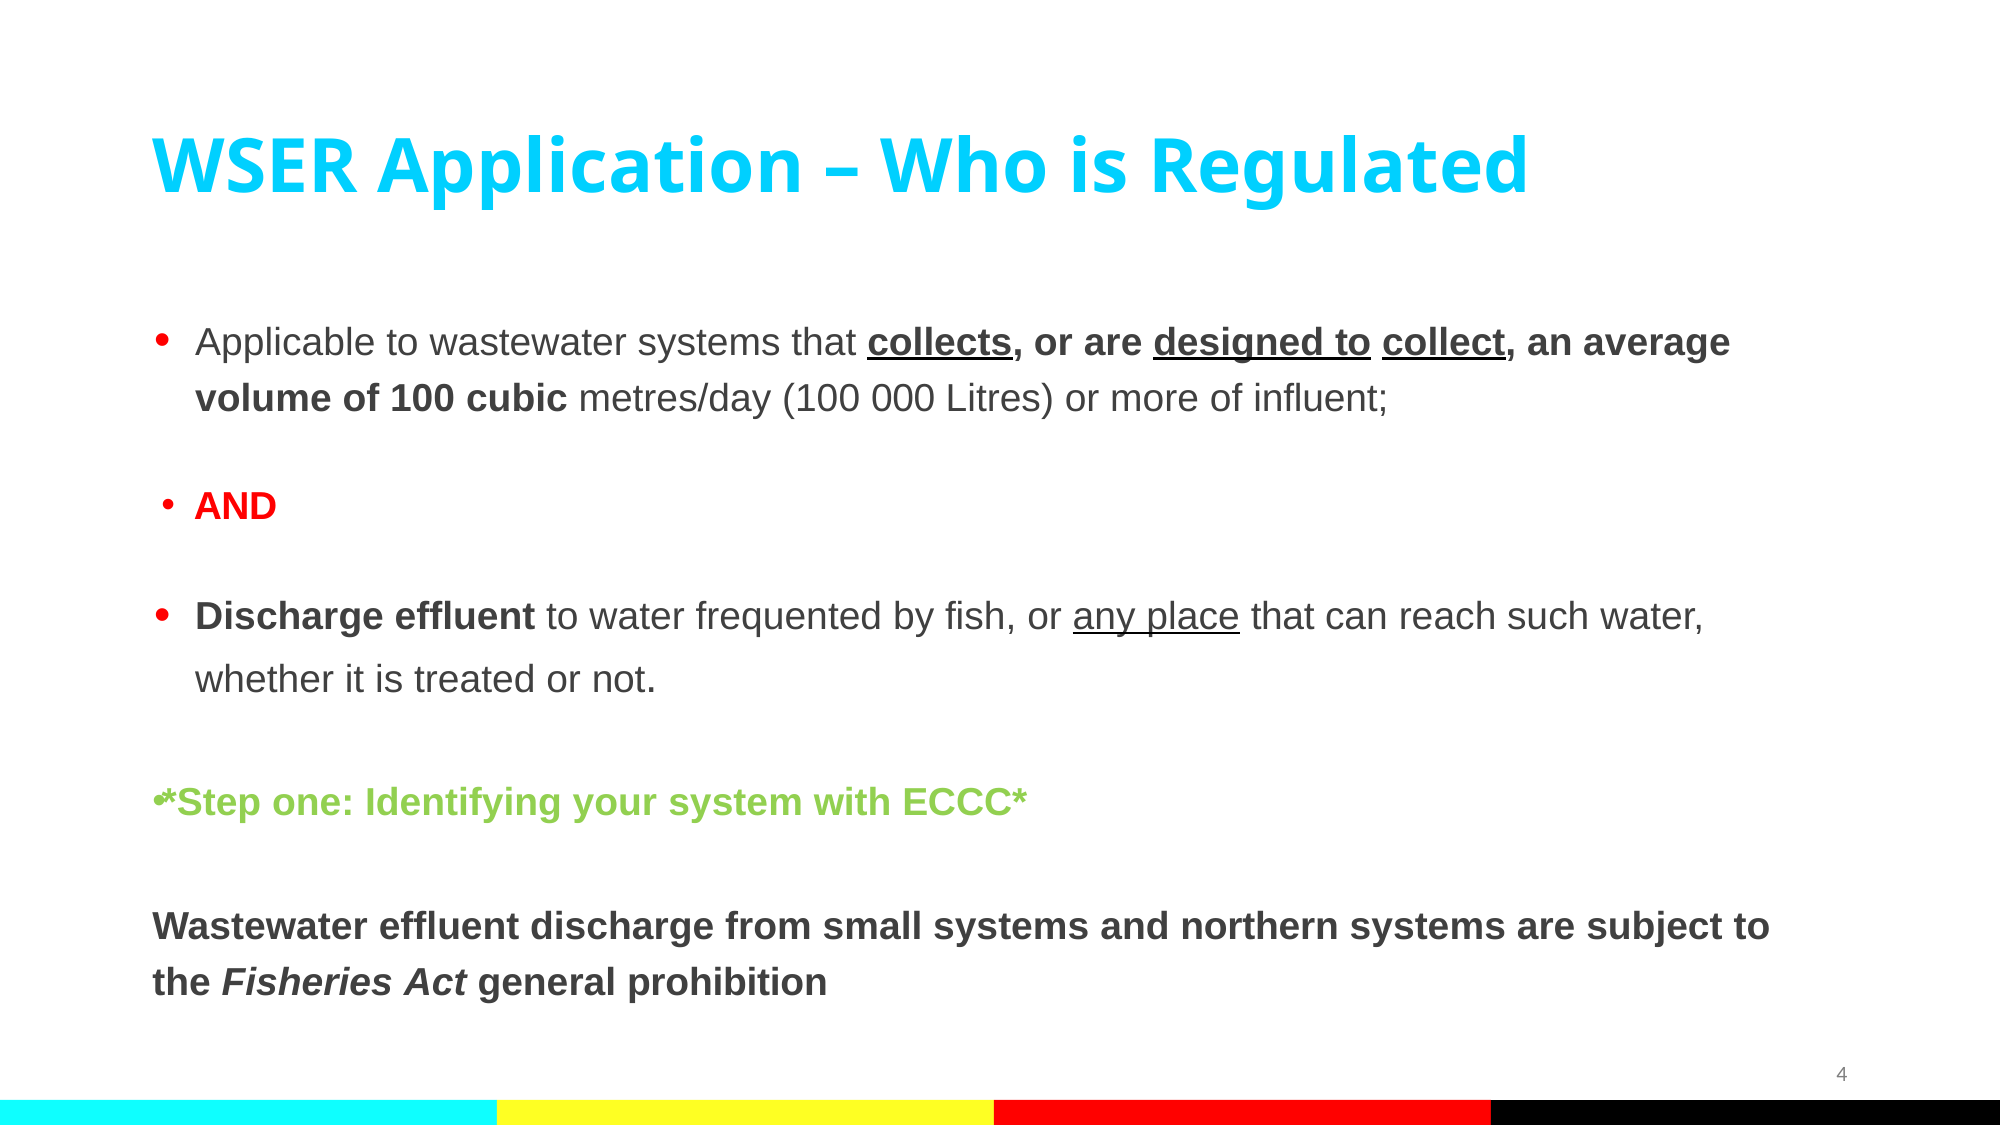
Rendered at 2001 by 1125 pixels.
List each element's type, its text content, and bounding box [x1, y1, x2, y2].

list Applicable to wastewater systems that collects, or are designed to collect, an average volume of 100 cubic metres/day (100 000 Litres) or more of influent; AND Discharge effluent to water frequented by fish, or any place that can reach such water, whether it is treated or not. *Step one: Identifying your system with ECCC* Wastewater effluent discharge from small systems and northern systems are subject to the Fisheries Act general prohibition [137, 299, 1863, 1014]
slide_number 4 [1412, 1042, 1863, 1103]
title WSER Application – Who is Regulated [137, 59, 1863, 278]
